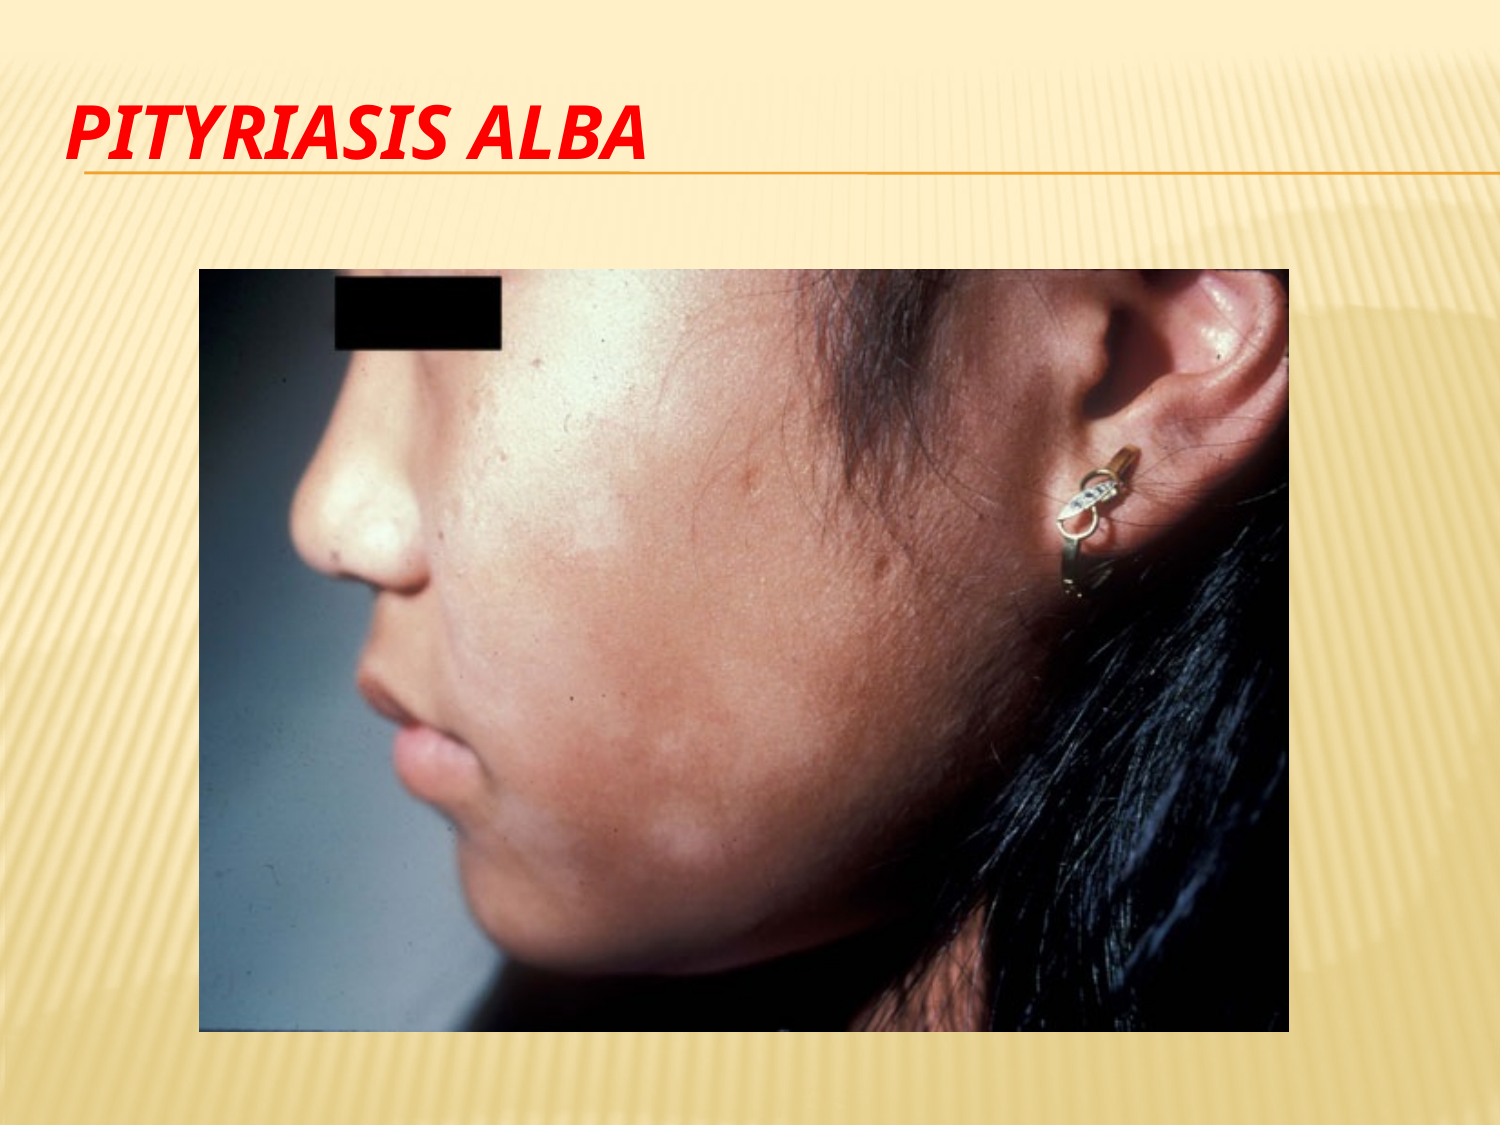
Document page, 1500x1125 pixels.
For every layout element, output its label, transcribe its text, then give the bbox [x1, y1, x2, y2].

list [198, 269, 1290, 1032]
title Pityriasis alba [50, 75, 1475, 185]
